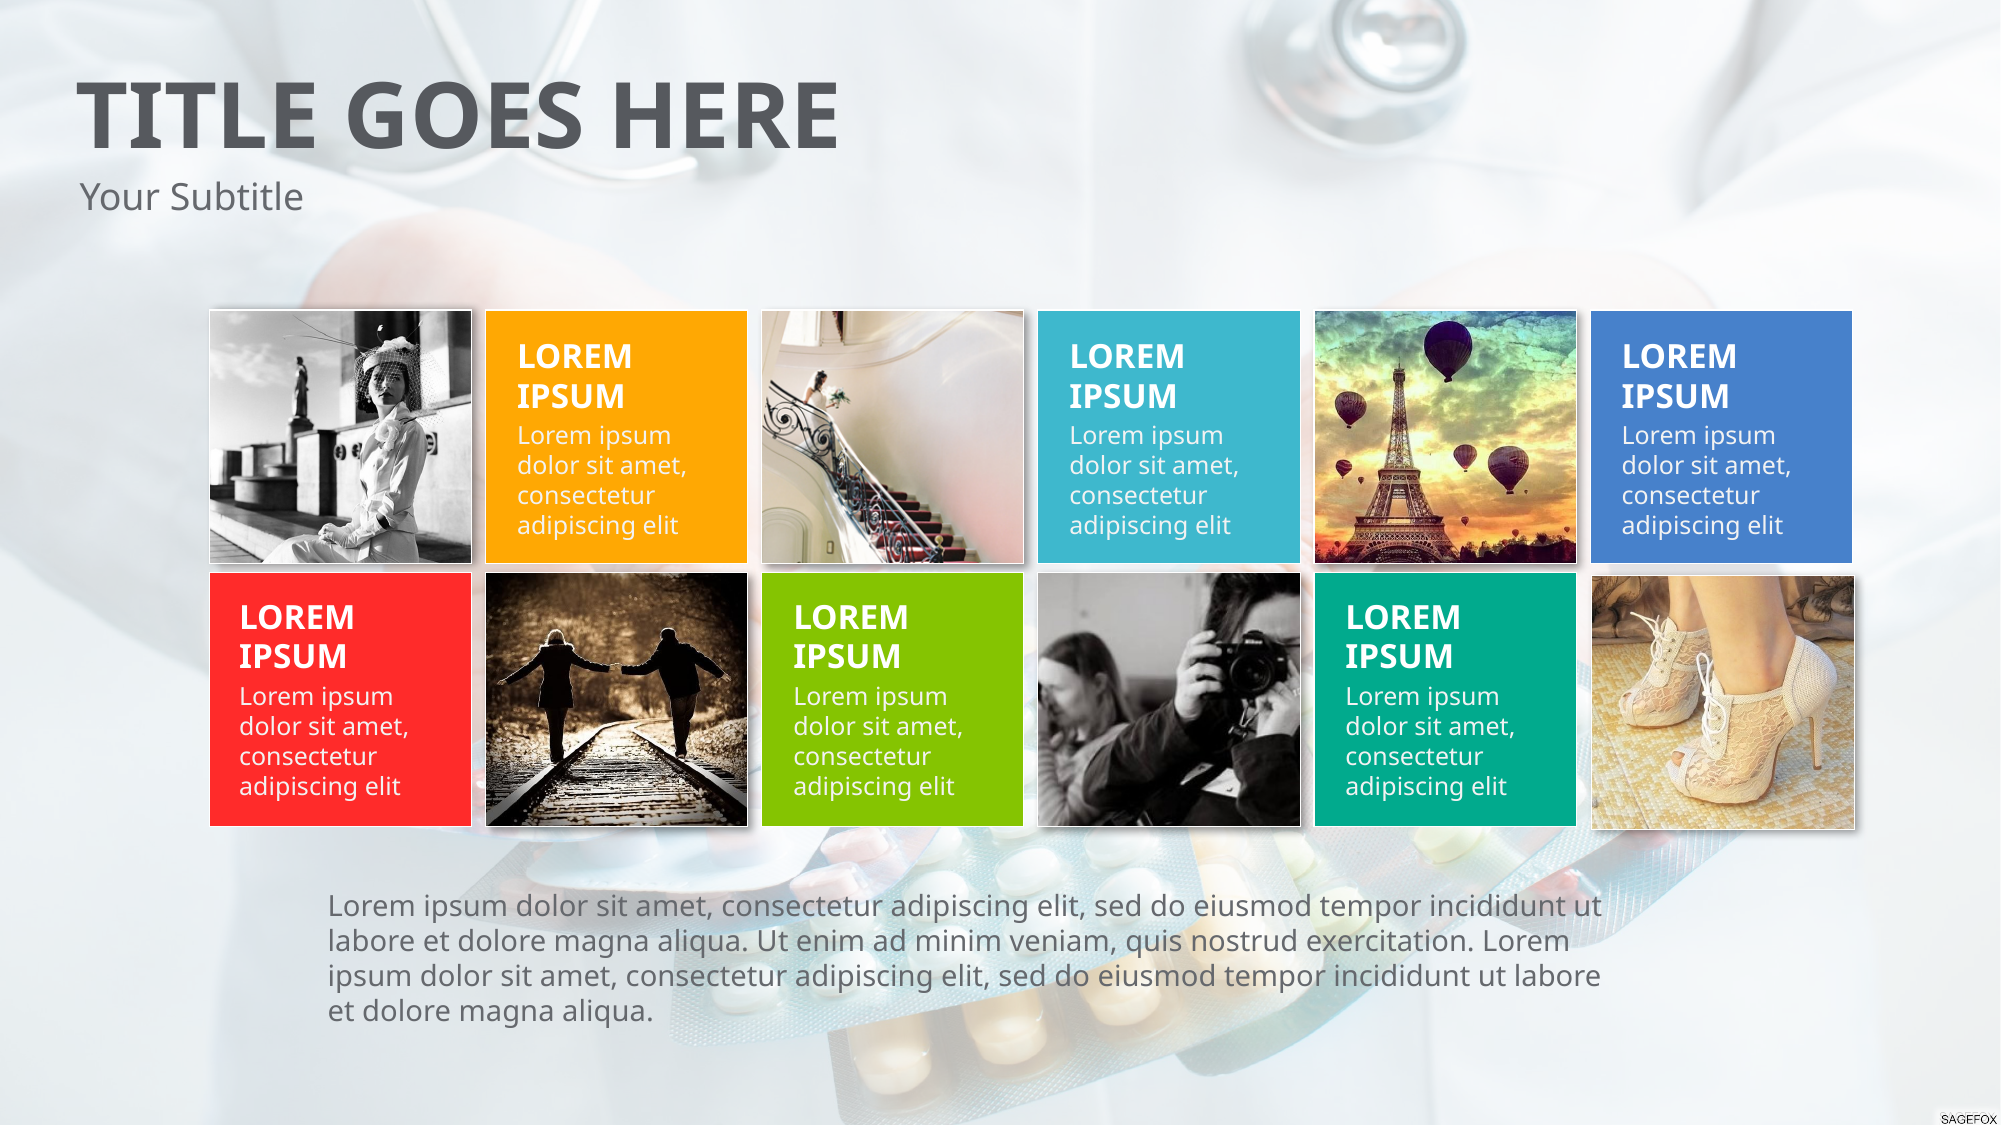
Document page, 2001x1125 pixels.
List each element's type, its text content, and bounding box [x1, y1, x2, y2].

text_box [1591, 574, 1855, 830]
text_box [1590, 309, 1853, 564]
text_box [1313, 309, 1577, 565]
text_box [761, 572, 1024, 827]
text_box [208, 309, 473, 565]
text_box [485, 572, 749, 828]
picture [1938, 1114, 1999, 1125]
text_box [1037, 572, 1301, 828]
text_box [485, 309, 748, 564]
text_box [761, 309, 1025, 565]
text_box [60, 49, 1020, 227]
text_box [1037, 309, 1301, 564]
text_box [1313, 572, 1577, 827]
text_box Lorem ipsum dolor sit amet, consectetur adipiscing elit, sed do eiusmod tempor incididunt ut labore et dolore magna aliqua. Ut enim ad minim veniam, quis nostrud exercitation. Lorem ipsum dolor sit amet, consectetur adipiscing elit, sed do eiusmod tempor incididunt ut labore et dolore magna aliqua. [312, 879, 1649, 1035]
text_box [209, 572, 472, 827]
